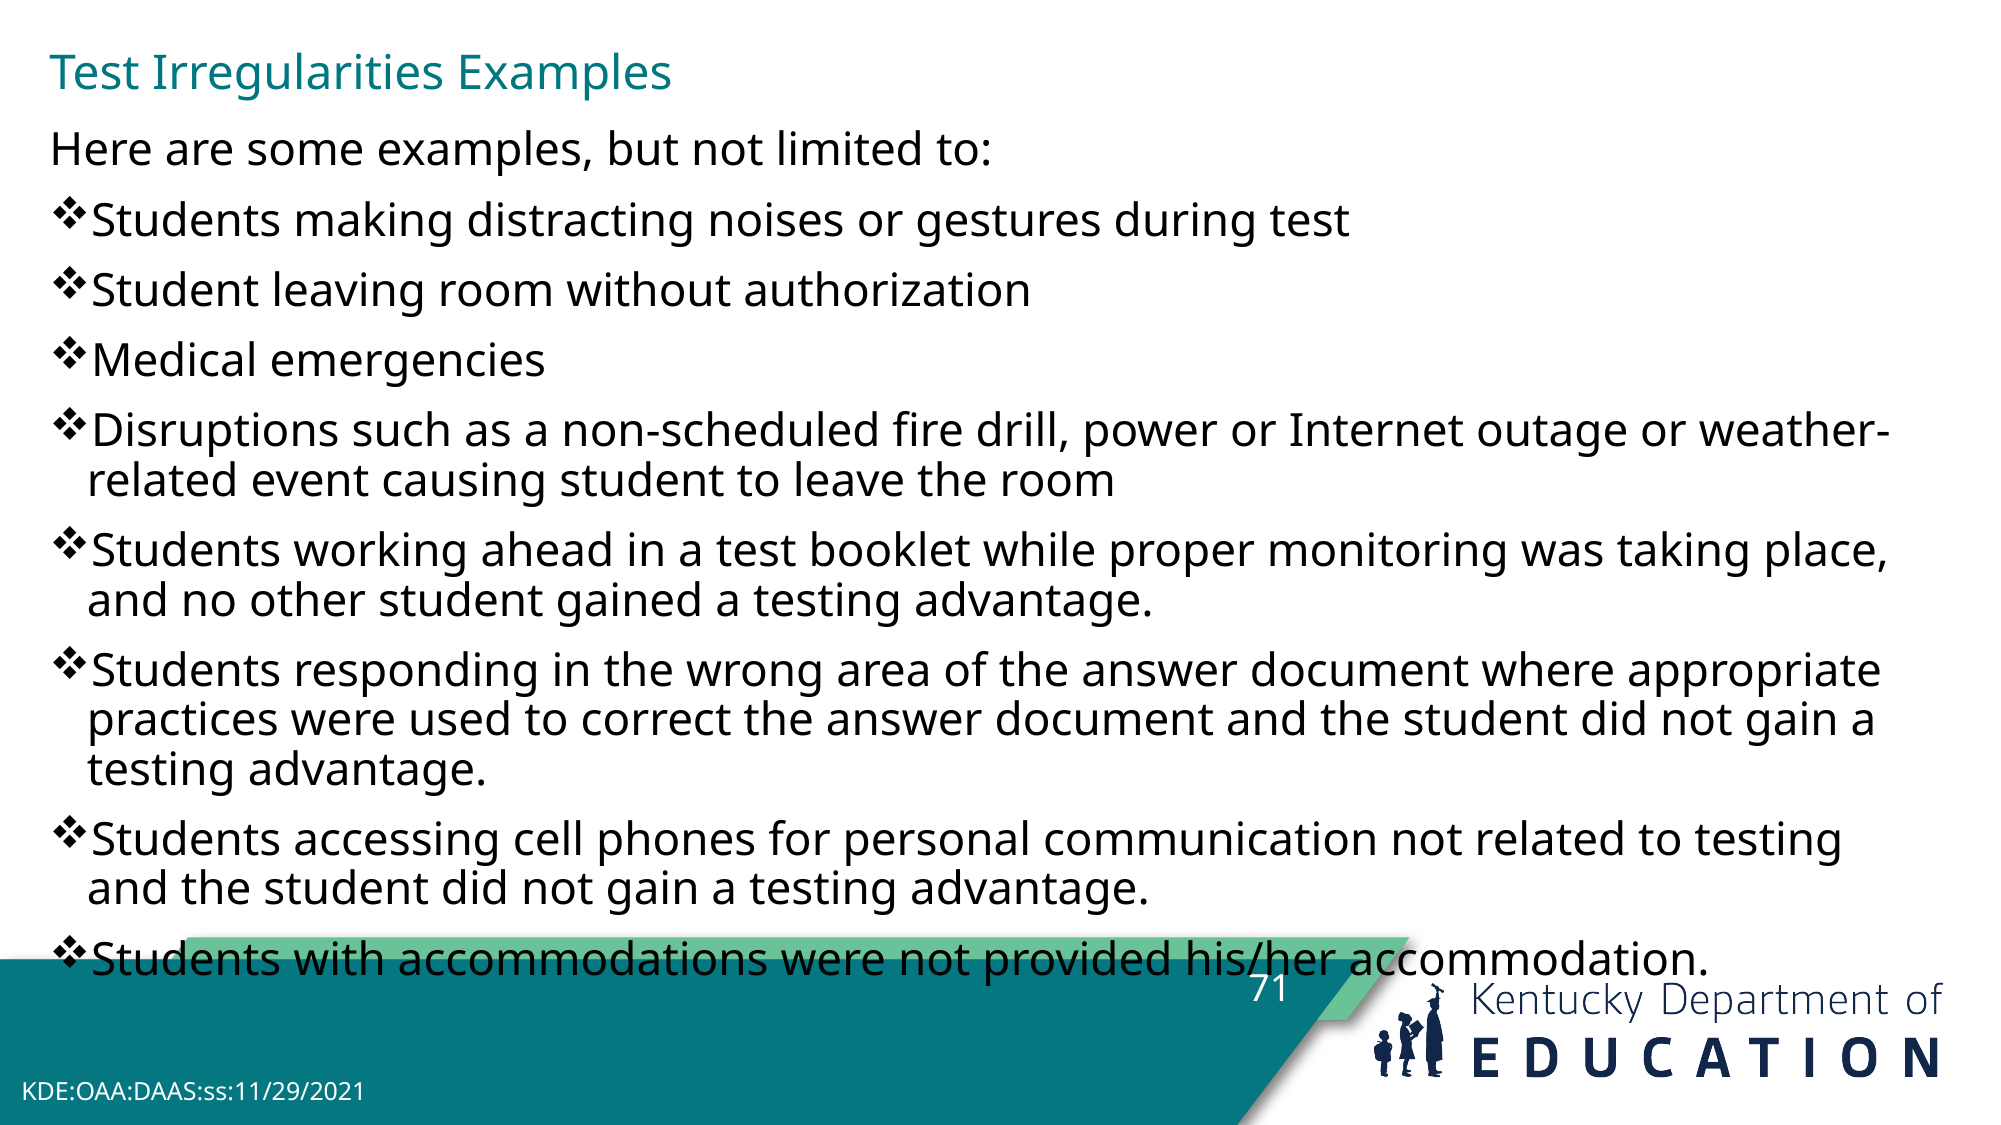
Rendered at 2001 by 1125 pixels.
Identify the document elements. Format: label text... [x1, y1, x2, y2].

picture [0, 0, 2001, 1125]
title Test Irregularities Examples [34, 40, 1446, 118]
list Here are some examples, but not limited to: Students making distracting noises or gestures during test Student leaving room without authorization Medical emergencies Disruptions such as a non-scheduled fire drill, power or Internet outage or weather-related event causing student to leave the room Students working ahead in a test booklet while proper monitoring was taking place, and no other student gained a testing advantage. Students responding in the wrong area of the answer document where appropriate practices were used to correct the answer document and the student did not gain a testing advantage. Students accessing cell phones for personal communication not related to testing and the student did not gain a testing advantage. Students with accommodations were not provided his/her accommodation. [34, 118, 1912, 860]
slide_number 71 [1233, 956, 1346, 1017]
footer KDE:OAA:DAAS:ss:11/29/2021 [6, 1059, 682, 1120]
